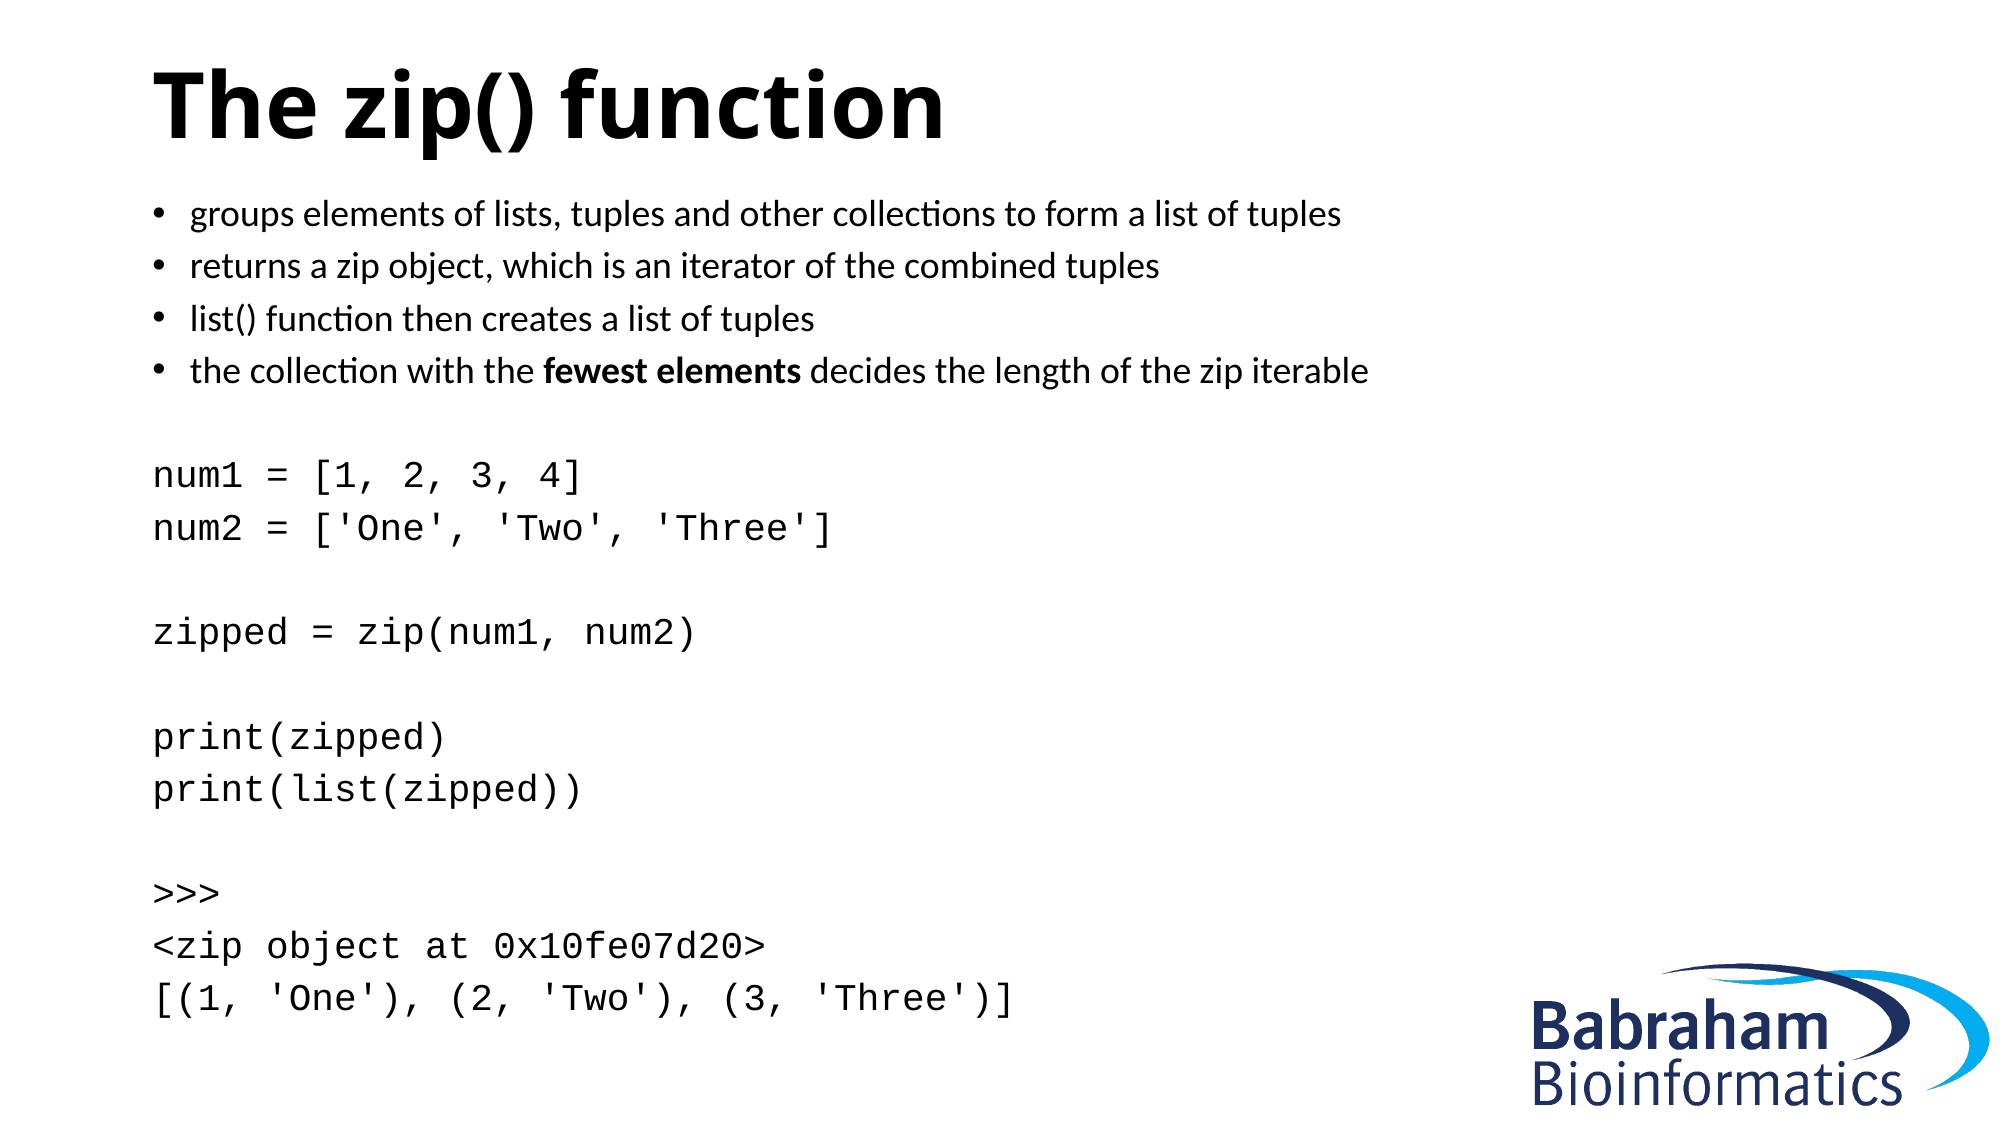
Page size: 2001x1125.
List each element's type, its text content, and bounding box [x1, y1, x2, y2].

title The zip() function [137, 0, 1863, 186]
picture [1505, 949, 2000, 1125]
list groups elements of lists, tuples and other collections to form a list of tuples returns a zip object, which is an iterator of the combined tuples list() function then creates a list of tuples the collection with the fewest elements decides the length of the zip iterable num1 = [1, 2, 3, 4] num2 = ['One', 'Two', 'Three'] zipped = zip(num1, num2) print(zipped) print(list(zipped)) >>> <zip object at 0x10fe07d20> [(1, 'One'), (2, 'Two'), (3, 'Three')] [137, 186, 1863, 1028]
